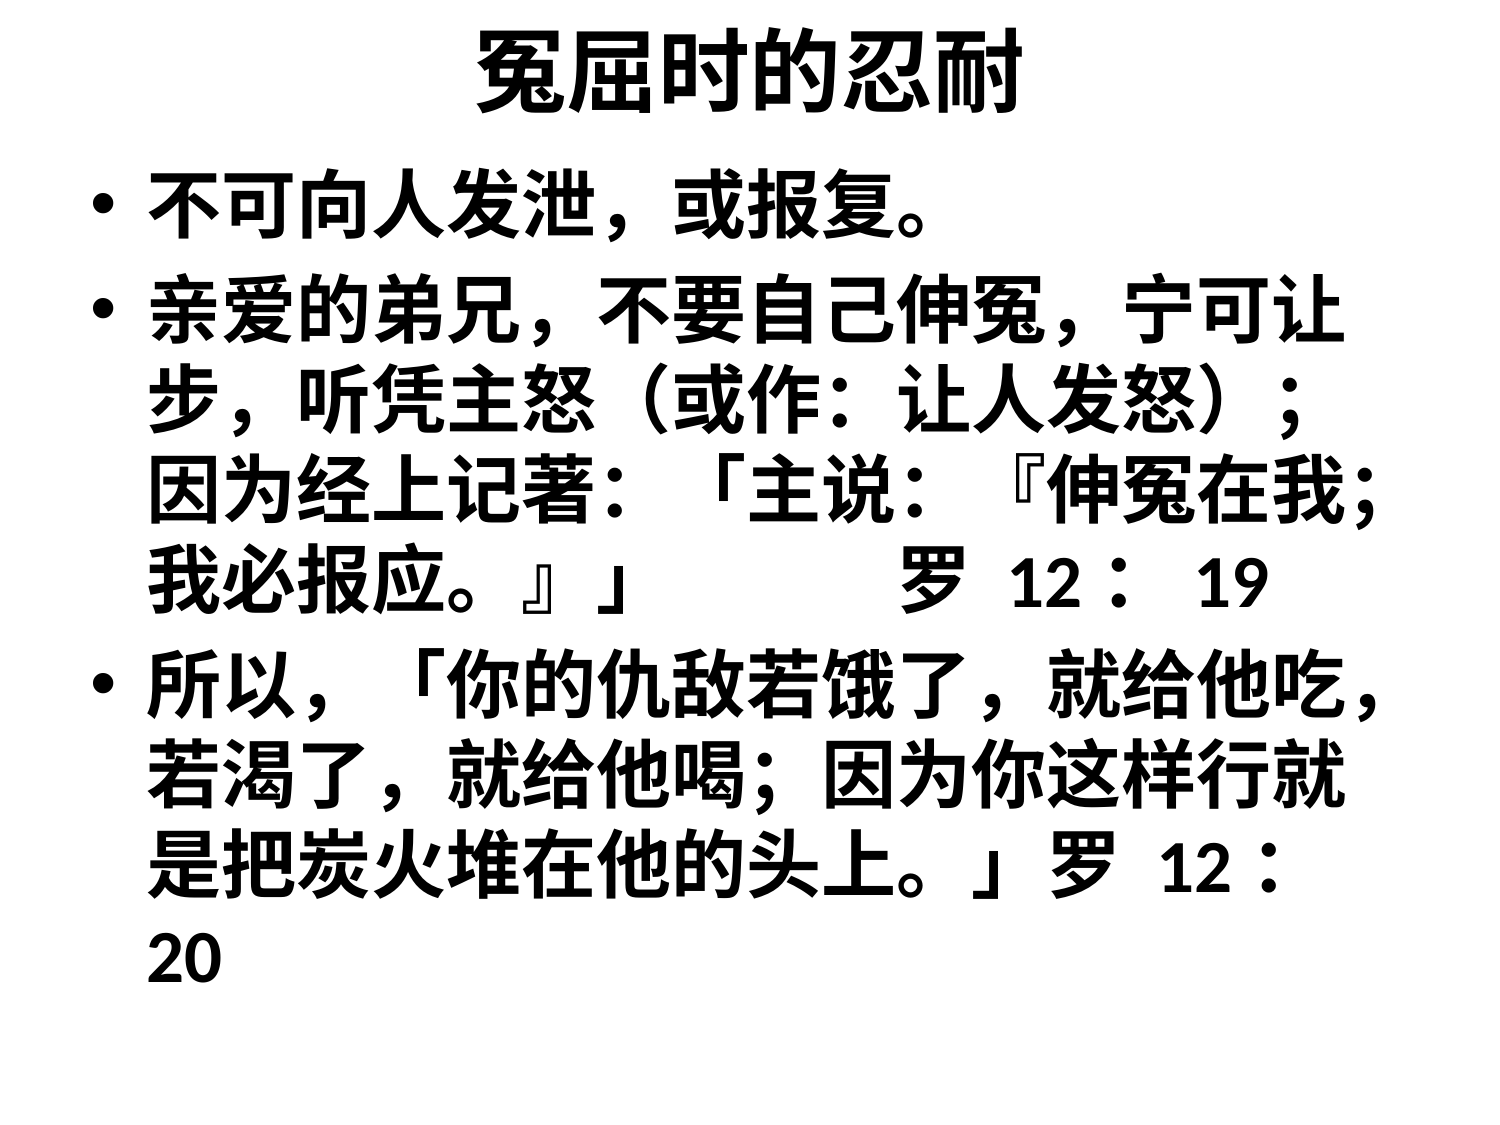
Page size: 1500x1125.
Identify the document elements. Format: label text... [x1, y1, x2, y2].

title 冤屈时的忍耐 [75, 0, 1425, 138]
list 不可向人发泄，或报复。 亲爱的弟兄，不要自己伸冤，宁可让步，听凭主怒（或作：让人发怒）；因为经上记著：「主说：『伸冤在我；我必报应。』」 罗 12：19 所以，「你的仇敌若饿了，就给他吃，若渴了，就给他喝；因为你这样行就是把炭火堆在他的头上。」罗 12：20 [75, 149, 1425, 1050]
